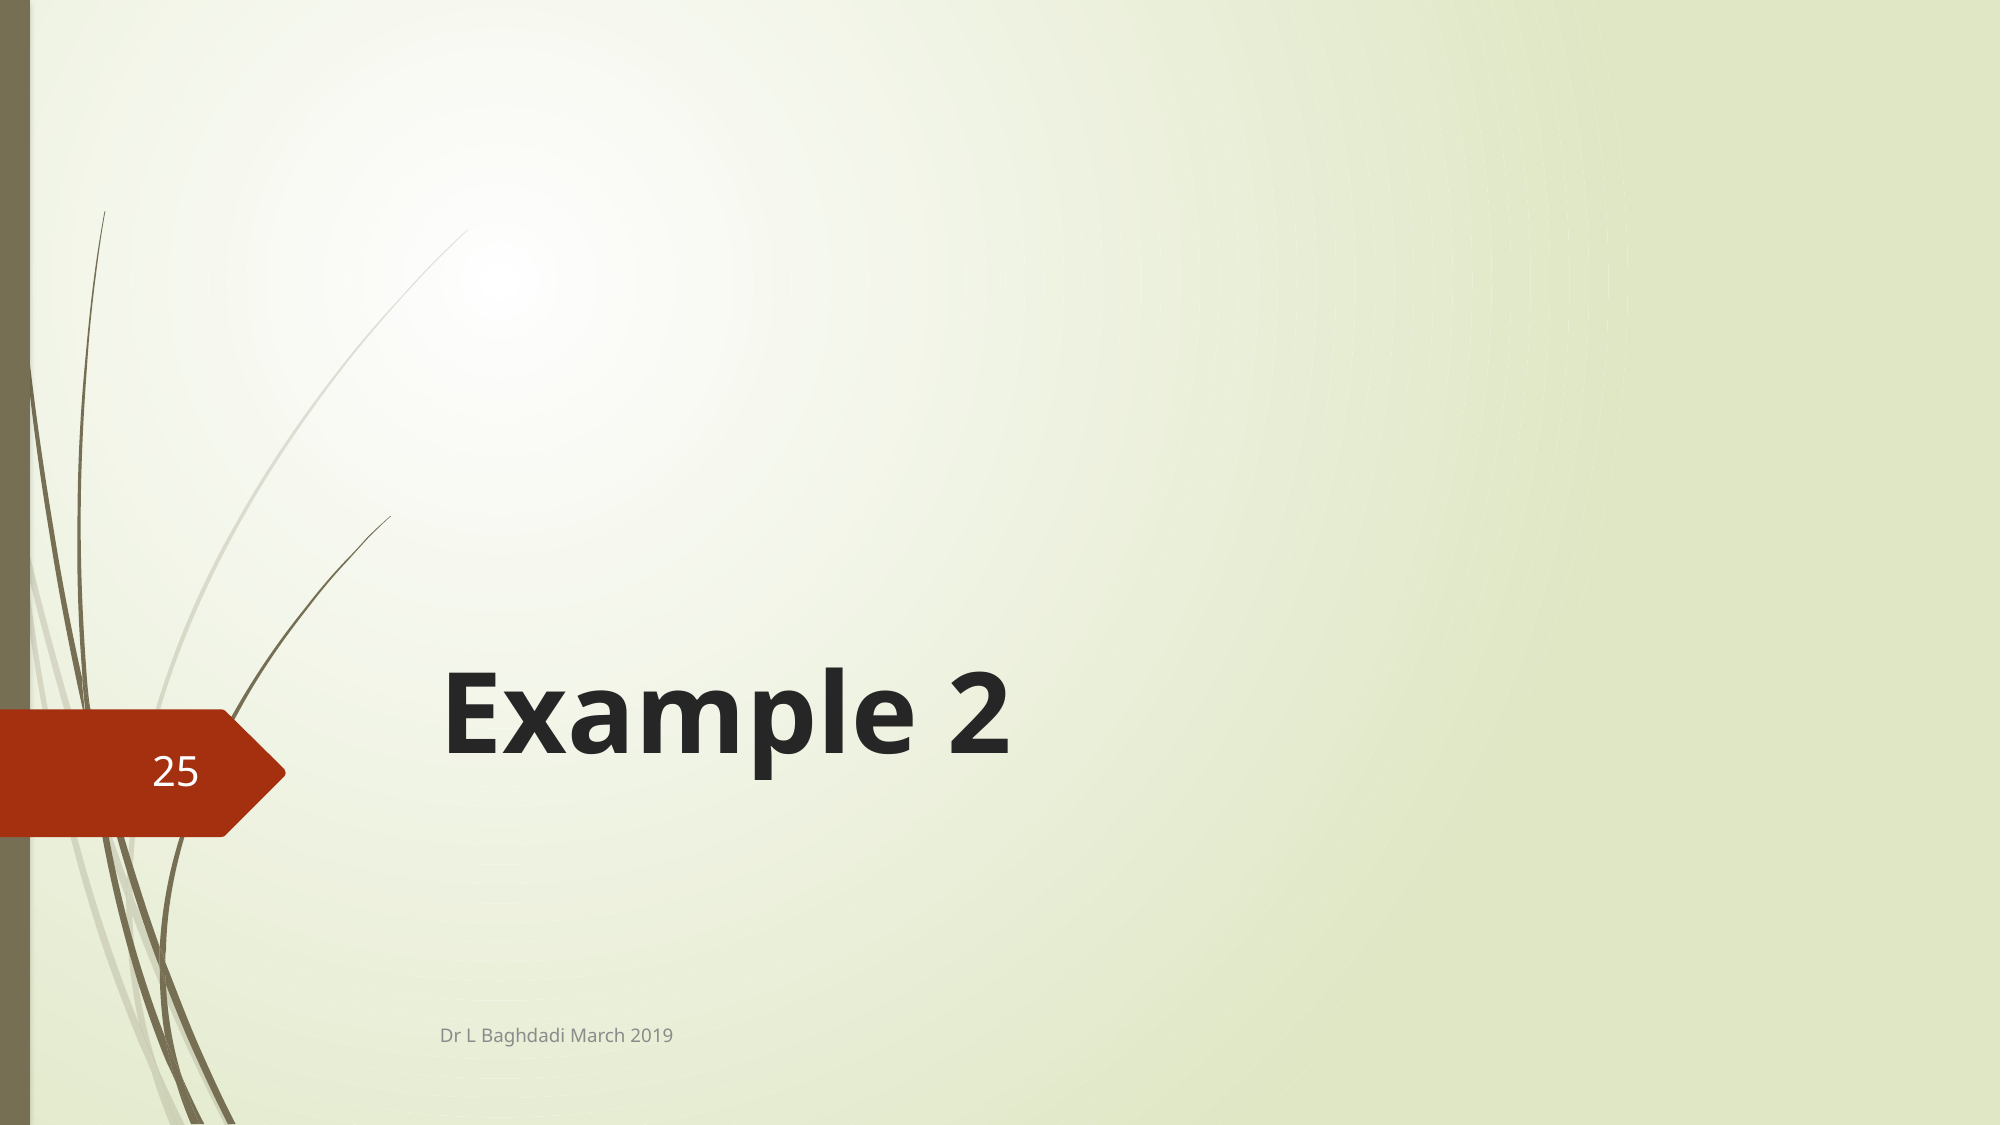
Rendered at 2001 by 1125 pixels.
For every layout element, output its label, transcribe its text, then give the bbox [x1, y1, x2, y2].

slide_number 25 [87, 743, 216, 803]
footer Dr L Baghdadi March 2019 [424, 1006, 1675, 1067]
title Example 2 [424, 412, 1888, 784]
